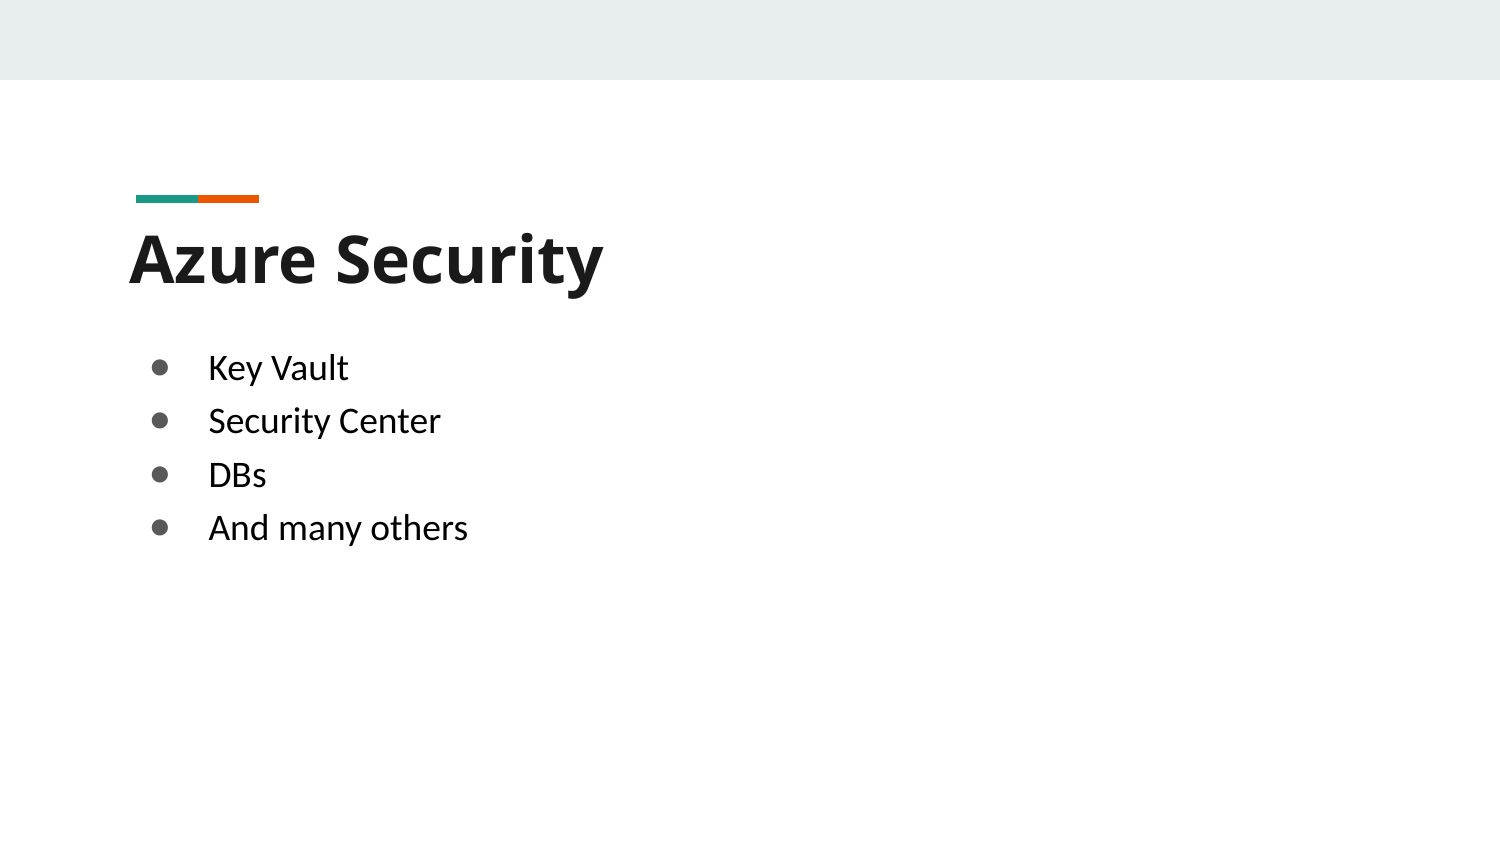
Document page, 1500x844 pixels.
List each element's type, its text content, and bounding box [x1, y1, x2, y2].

title Azure Security [126, 216, 703, 298]
text_box Key Vault Security Center DBs And many others [146, 342, 1280, 548]
